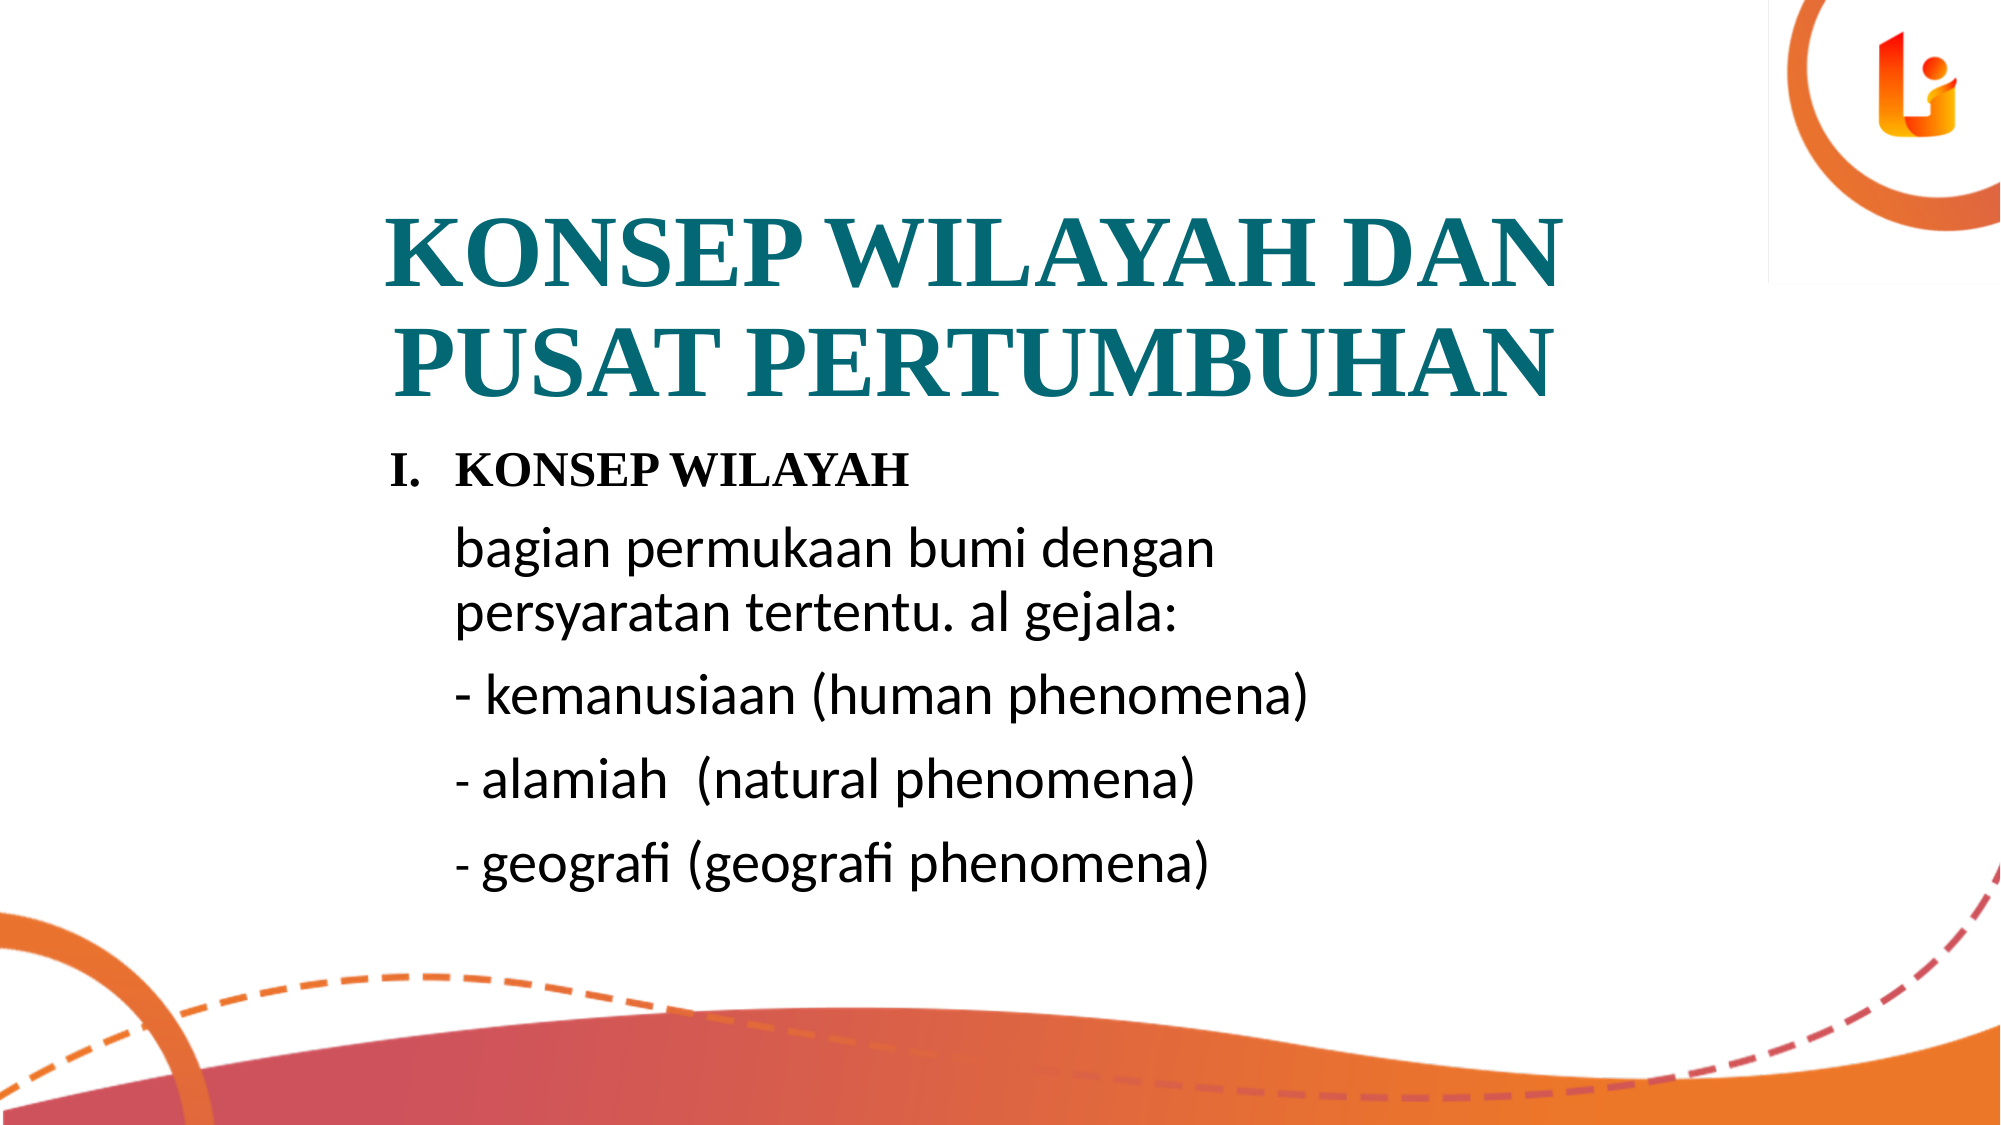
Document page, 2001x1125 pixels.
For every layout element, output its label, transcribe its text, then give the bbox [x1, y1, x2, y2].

title KONSEP WILAYAH DAN PUSAT PERTUMBUHAN [336, 185, 1612, 427]
subtitle KONSEP WILAYAH bagian permukaan bumi dengan persyaratan tertentu. al gejala: - kemanusiaan (human phenomena) - alamiah (natural phenomena) - geografi (geografi phenomena) [374, 435, 1425, 998]
picture [0, 0, 2001, 1125]
